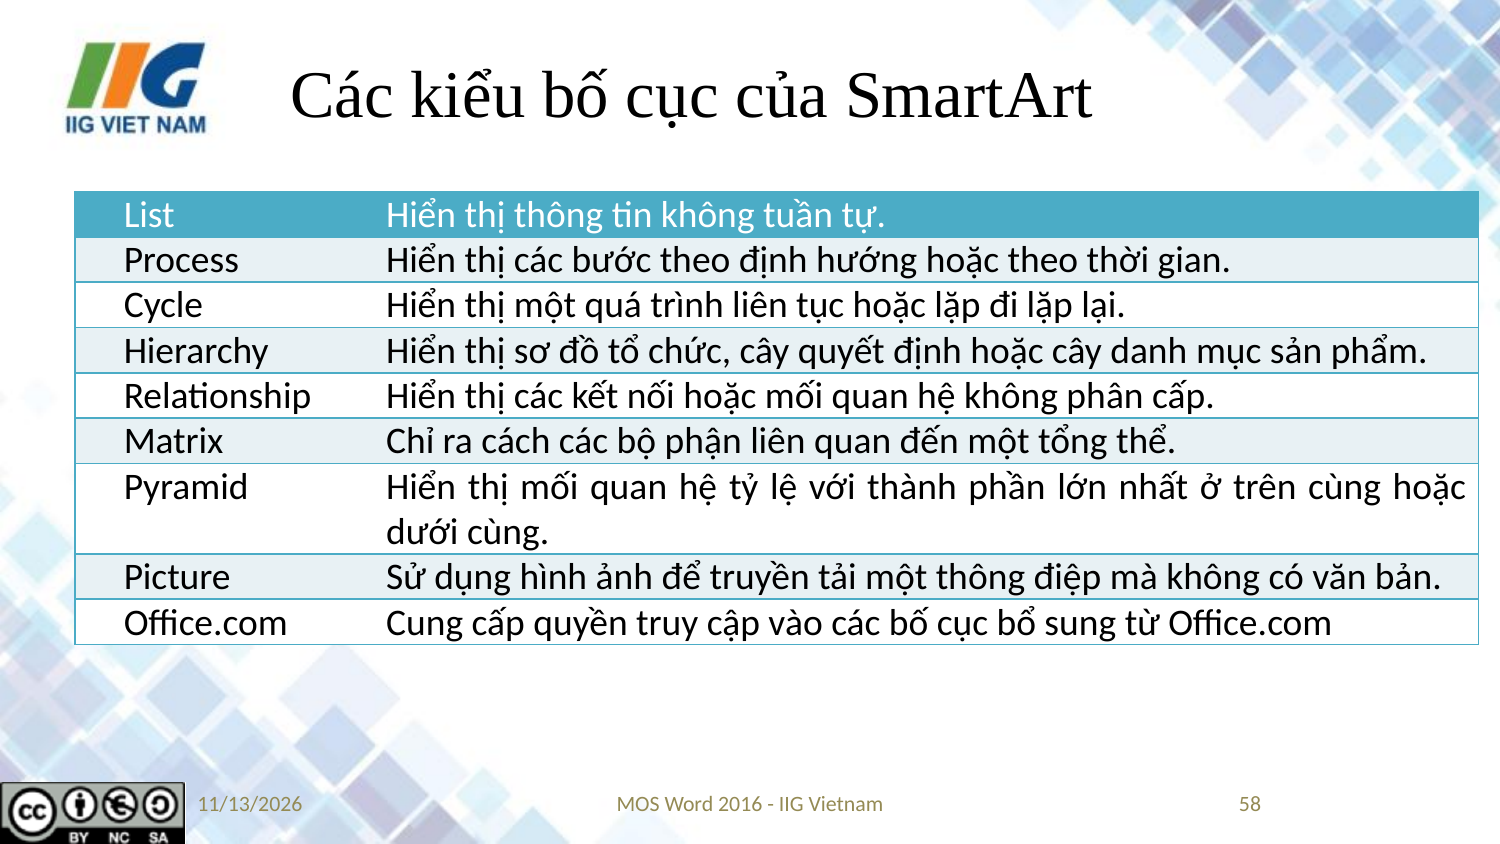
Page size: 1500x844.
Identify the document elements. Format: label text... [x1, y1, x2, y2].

table_cell Hiển thị sơ đồ tổ chức, cây quyết định hoặc cây danh mục sản phẩm. [337, 328, 1478, 372]
table_cell Chỉ ra cách các bộ phận liên quan đến một tổng thể. [337, 419, 1478, 463]
table_cell Hiển thị một quá trình liên tục hoặc lặp đi lặp lại. [337, 283, 1478, 327]
table_cell Hierarchy [76, 328, 337, 372]
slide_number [75, 782, 425, 828]
footer MOS Word 2016 - IIG Vietnam [512, 782, 988, 828]
table_cell Picture [76, 555, 337, 598]
title Các kiểu bố cục của SmartArt [275, 46, 1425, 135]
table_cell Pyramid [76, 464, 337, 553]
table_cell Cung cấp quyền truy cập vào các bố cục bổ sung từ Office.com [337, 600, 1478, 644]
slide_number 58 [1074, 782, 1425, 828]
table_cell Matrix [76, 419, 337, 463]
table_cell Process [76, 238, 337, 281]
table_cell Hiển thị mối quan hệ tỷ lệ với thành phần lớn nhất ở trên cùng hoặc dưới cùng. [337, 464, 1478, 553]
table_cell Sử dụng hình ảnh để truyền tải một thông điệp mà không có văn bản. [337, 555, 1478, 598]
table_cell Office.com [76, 600, 337, 644]
table_cell Hiển thị các kết nối hoặc mối quan hệ không phân cấp. [337, 374, 1478, 417]
table_cell Cycle [76, 283, 337, 327]
picture [0, 0, 1500, 844]
table_cell Relationship [76, 374, 337, 417]
table_cell Hiển thị các bước theo định hướng hoặc theo thời gian. [337, 238, 1478, 281]
table_header List [76, 193, 337, 236]
table_header Hiển thị thông tin không tuần tự. [337, 193, 1478, 236]
